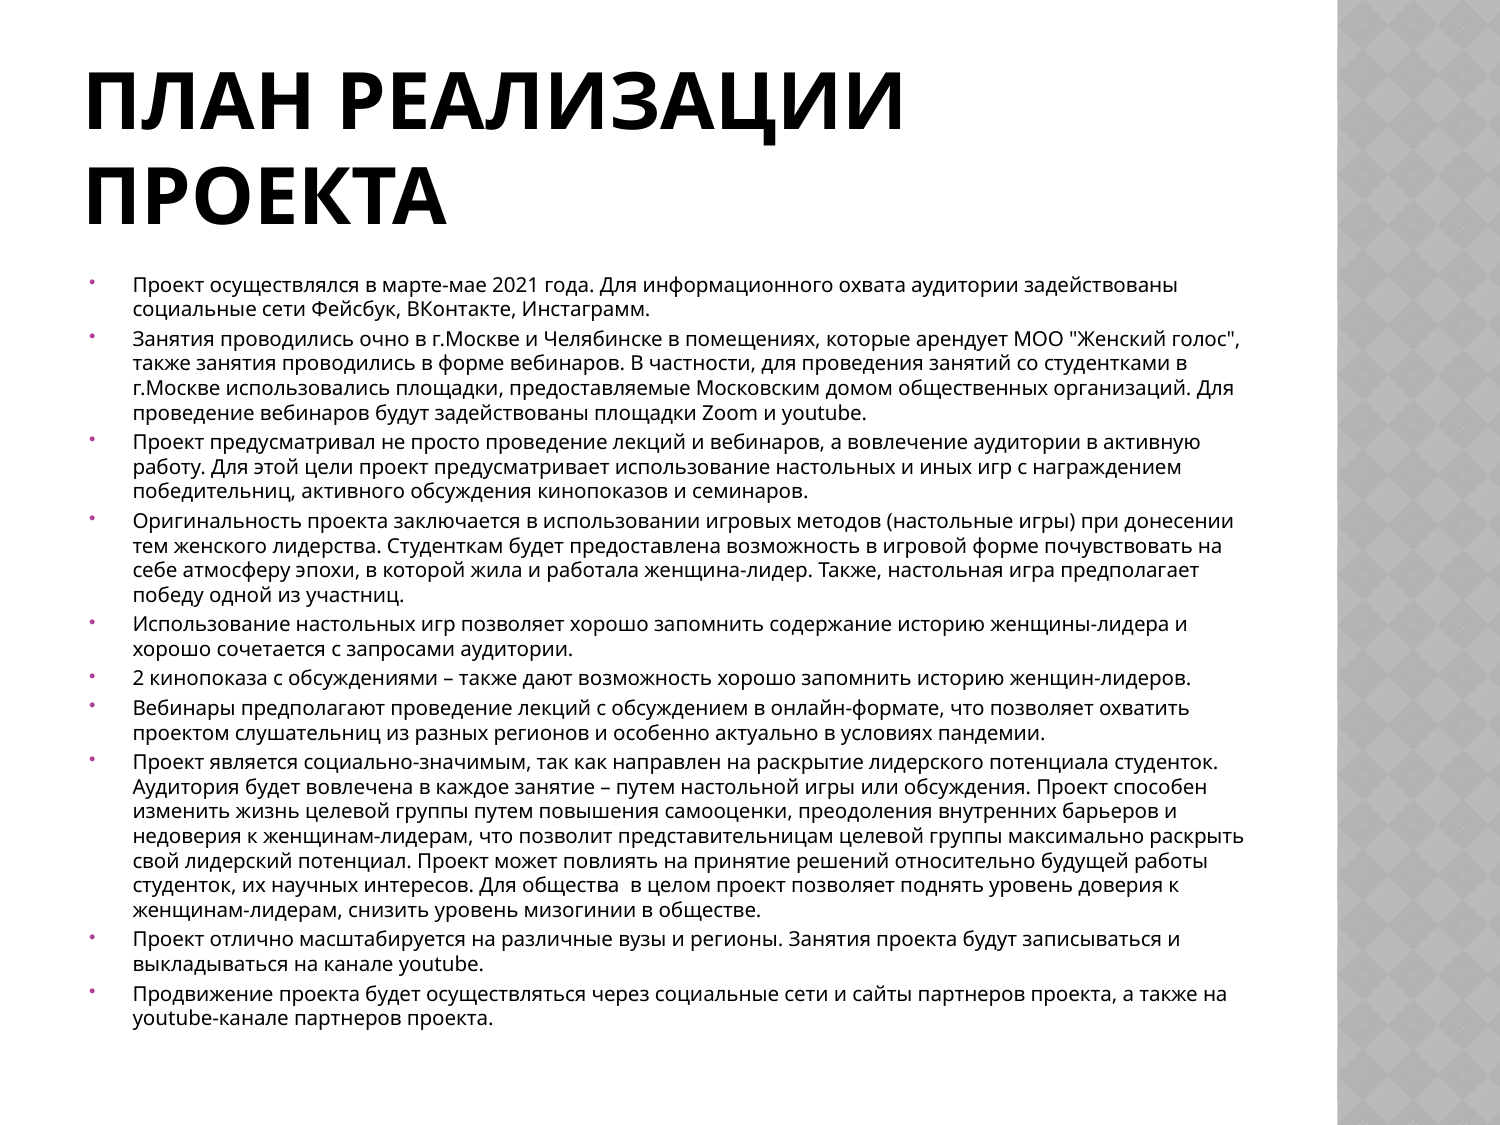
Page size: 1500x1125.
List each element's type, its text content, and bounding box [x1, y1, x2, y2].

list Проект осуществлялся в марте-мае 2021 года. Для информационного охвата аудитории задействованы социальные сети Фейсбук, ВКонтакте, Инстаграмм. Занятия проводились очно в г.Москве и Челябинске в помещениях, которые арендует МОО "Женский голос", также занятия проводились в форме вебинаров. В частности, для проведения занятий со студентками в г.Москве использовались площадки, предоставляемые Московским домом общественных организаций. Для проведение вебинаров будут задействованы площадки Zoom и youtube. Проект предусматривал не просто проведение лекций и вебинаров, а вовлечение аудитории в активную работу. Для этой цели проект предусматривает использование настольных и иных игр с награждением победительниц, активного обсуждения кинопоказов и семинаров. Оригинальность проекта заключается в использовании игровых методов (настольные игры) при донесении тем женского лидерства. Студенткам будет предоставлена возможность в игровой форме почувствовать на себе атмосферу эпохи, в которой жила и работала женщина-лидер. Также, настольная игра предполагает победу одной из участниц. Использование настольных игр позволяет хорошо запомнить содержание историю женщины-лидера и хорошо сочетается с запросами аудитории. 2 кинопоказа с обсуждениями – также дают возможность хорошо запомнить историю женщин-лидеров. Вебинары предполагают проведение лекций с обсуждением в онлайн-формате, что позволяет охватить проектом слушательниц из разных регионов и особенно актуально в условиях пандемии. Проект является социально-значимым, так как направлен на раскрытие лидерского потенциала студенток. Аудитория будет вовлечена в каждое занятие – путем настольной игры или обсуждения. Проект способен изменить жизнь целевой группы путем повышения самооценки, преодоления внутренних барьеров и недоверия к женщинам-лидерам, что позволит представительницам целевой группы максимально раскрыть свой лидерский потенциал. Проект может повлиять на принятие решений относительно будущей работы студенток, их научных интересов. Для общества в целом проект позволяет поднять уровень доверия к женщинам-лидерам, снизить уровень мизогинии в обществе. Проект отлично масштабируется на различные вузы и регионы. Занятия проекта будут записываться и выкладываться на канале youtube. Продвижение проекта будет осуществляться через социальные сети и сайты партнеров проекта, а также на youtube-канале партнеров проекта. [75, 264, 1263, 1059]
title План реализации проекта [75, 52, 1263, 240]
